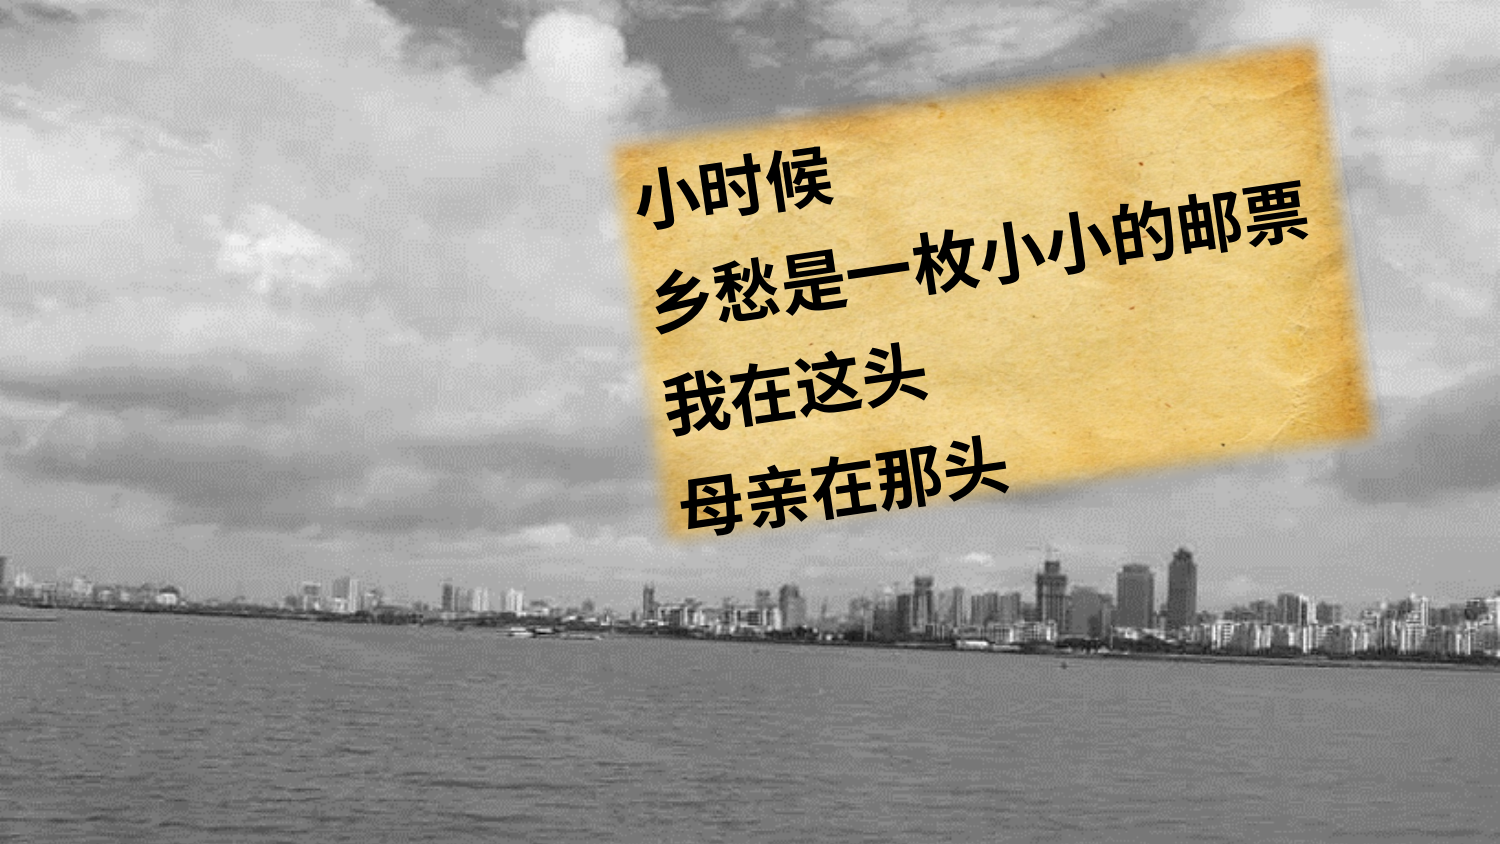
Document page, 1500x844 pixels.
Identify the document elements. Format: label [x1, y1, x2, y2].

text_box [617, 74, 1377, 513]
picture [0, 0, 1500, 844]
